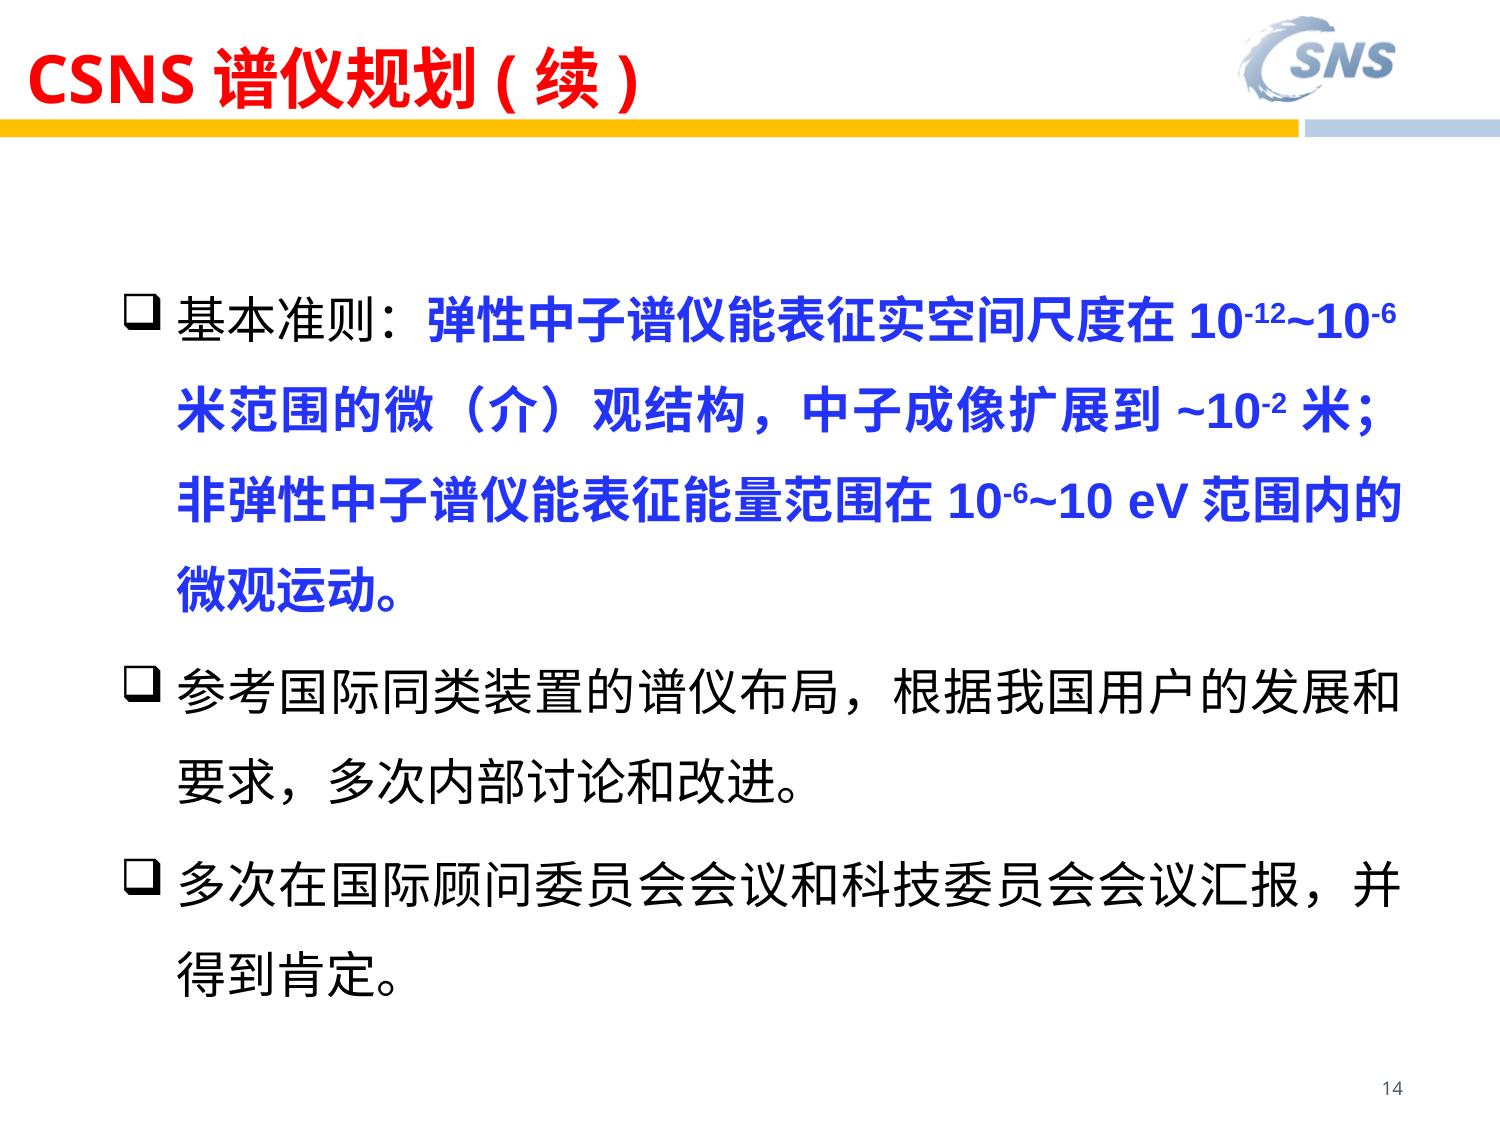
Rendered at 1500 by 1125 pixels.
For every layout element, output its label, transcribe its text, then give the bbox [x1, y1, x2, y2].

text_box [0, 117, 1301, 139]
text_box 14 [1346, 1069, 1418, 1102]
text_box 基本准则：弹性中子谱仪能表征实空间尺度在10-12~10-6米范围的微（介）观结构，中子成像扩展到~10-2米；非弹性中子谱仪能表征能量范围在10-6~10 eV范围内的微观运动。 参考国际同类装置的谱仪布局，根据我国用户的发展和要求，多次内部讨论和改进。 多次在国际顾问委员会会议和科技委员会会议汇报，并得到肯定。 [105, 250, 1418, 1011]
text_box CSNS谱仪规划(续) [11, 23, 880, 106]
text_box [1303, 117, 1500, 139]
picture [1230, 11, 1397, 106]
